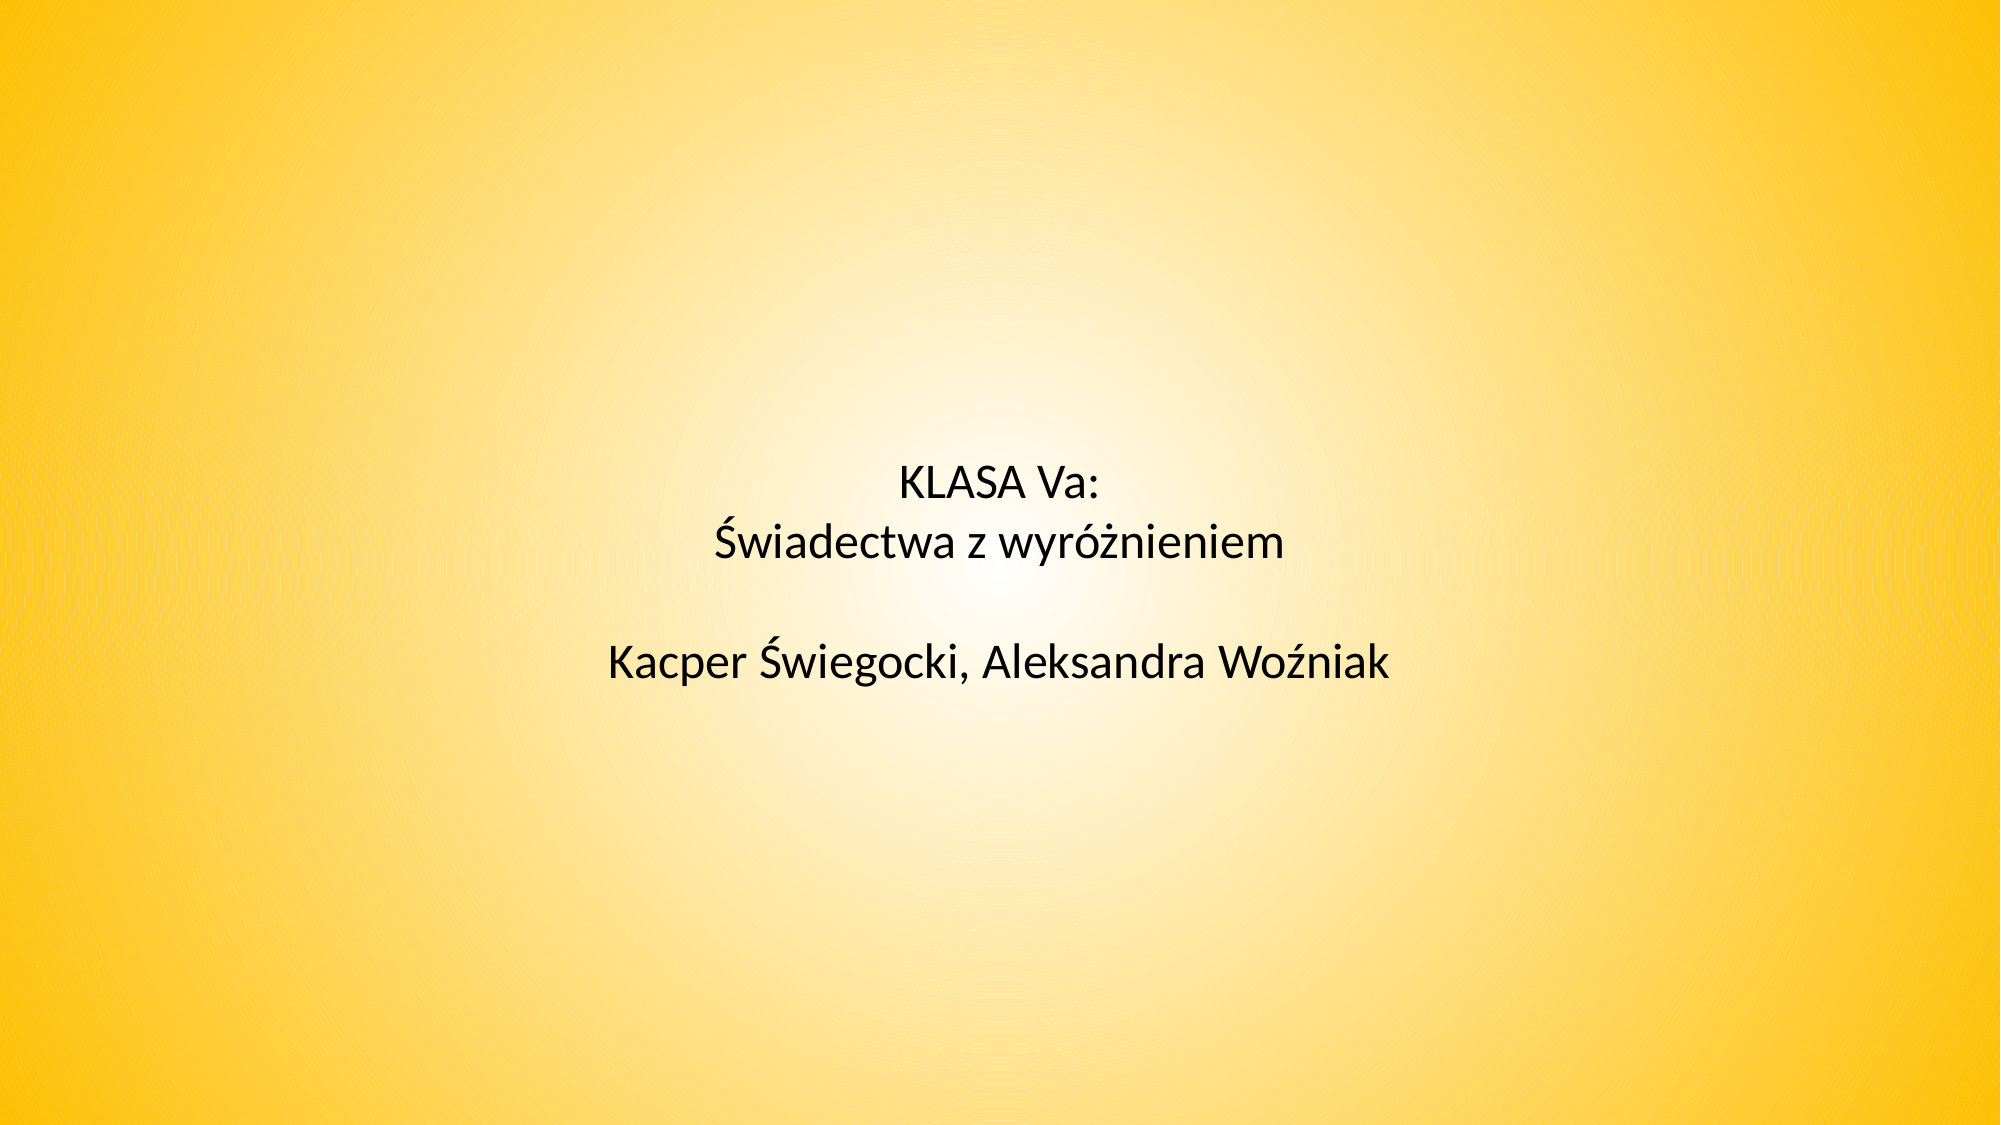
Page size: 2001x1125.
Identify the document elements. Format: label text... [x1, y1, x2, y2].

text_box KLASA Va: Świadectwa z wyróżnieniem Kacper Świegocki, Aleksandra Woźniak [500, 441, 1500, 756]
